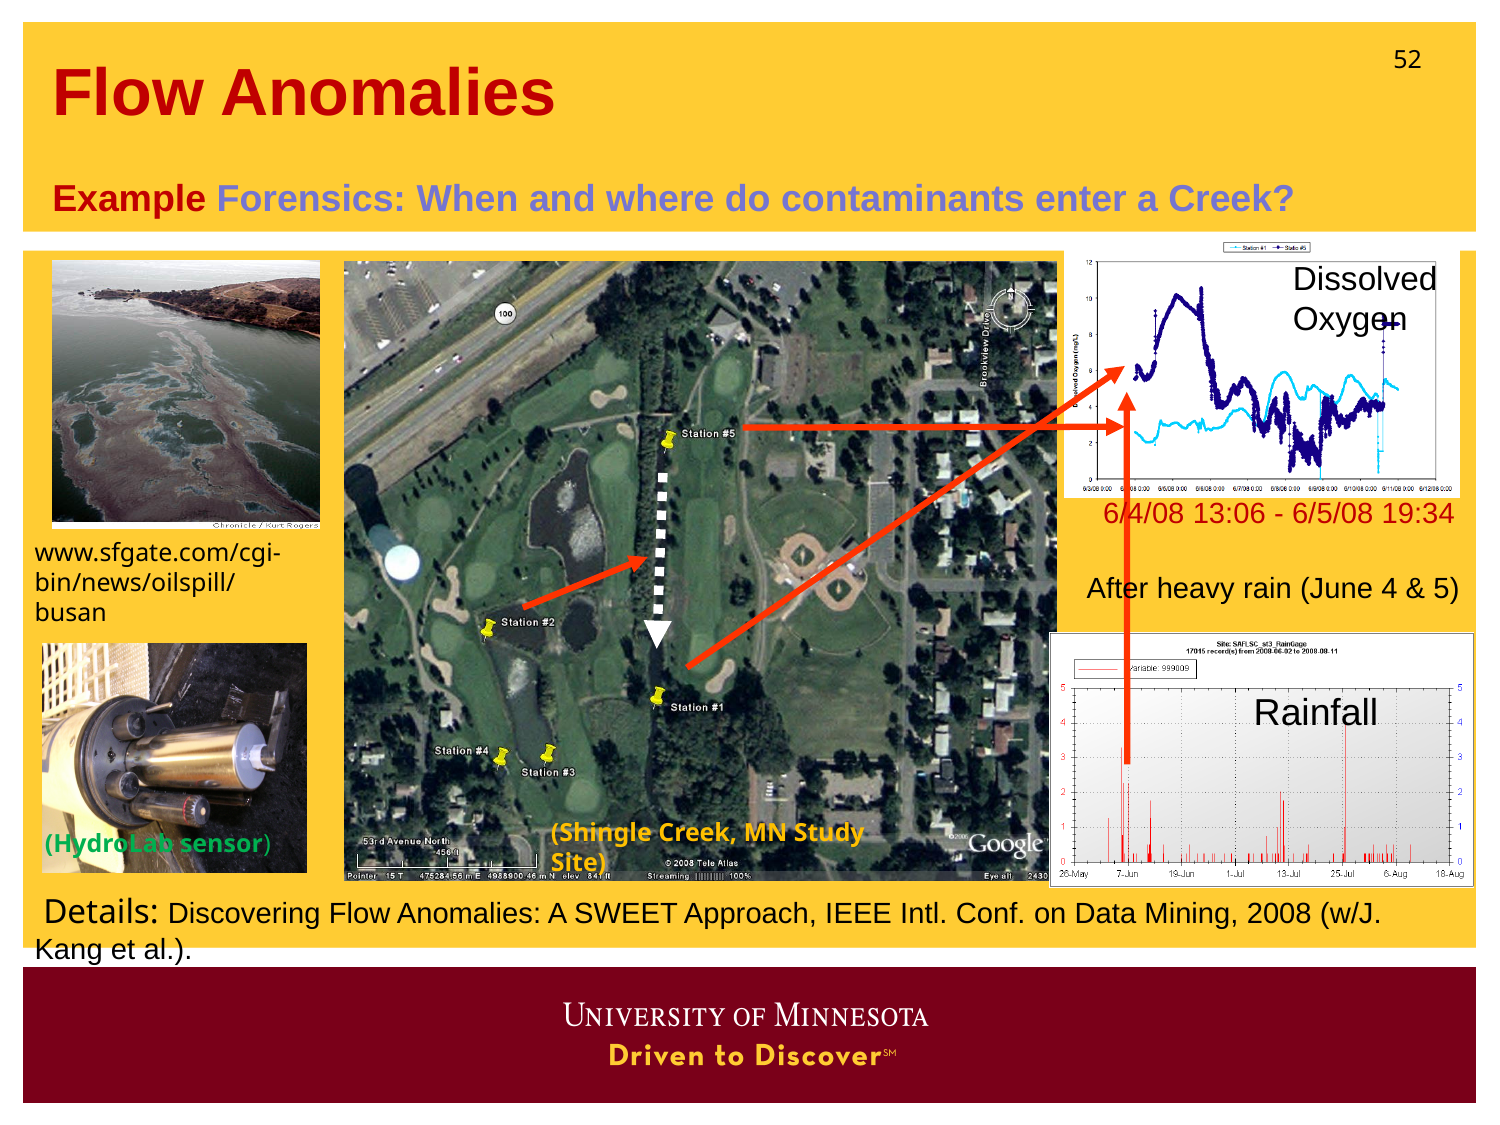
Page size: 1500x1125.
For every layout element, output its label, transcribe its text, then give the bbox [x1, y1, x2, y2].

slide_number 52 [1378, 35, 1460, 96]
picture [23, 22, 1476, 883]
picture [23, 668, 1476, 1103]
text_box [29, 643, 343, 873]
picture [38, 609, 46, 619]
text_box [343, 260, 1044, 881]
title Flow Anomalies Example Forensics: When and where do contaminants enter a Creek? [36, 57, 1430, 210]
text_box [19, 260, 320, 605]
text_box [686, 232, 1479, 668]
text_box Details: Discovering Flow Anomalies: A SWEET Approach, IEEE Intl. Conf. on Data Mining, 2008 (w/J. Kang et al.). [19, 883, 1463, 973]
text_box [1049, 391, 1474, 888]
